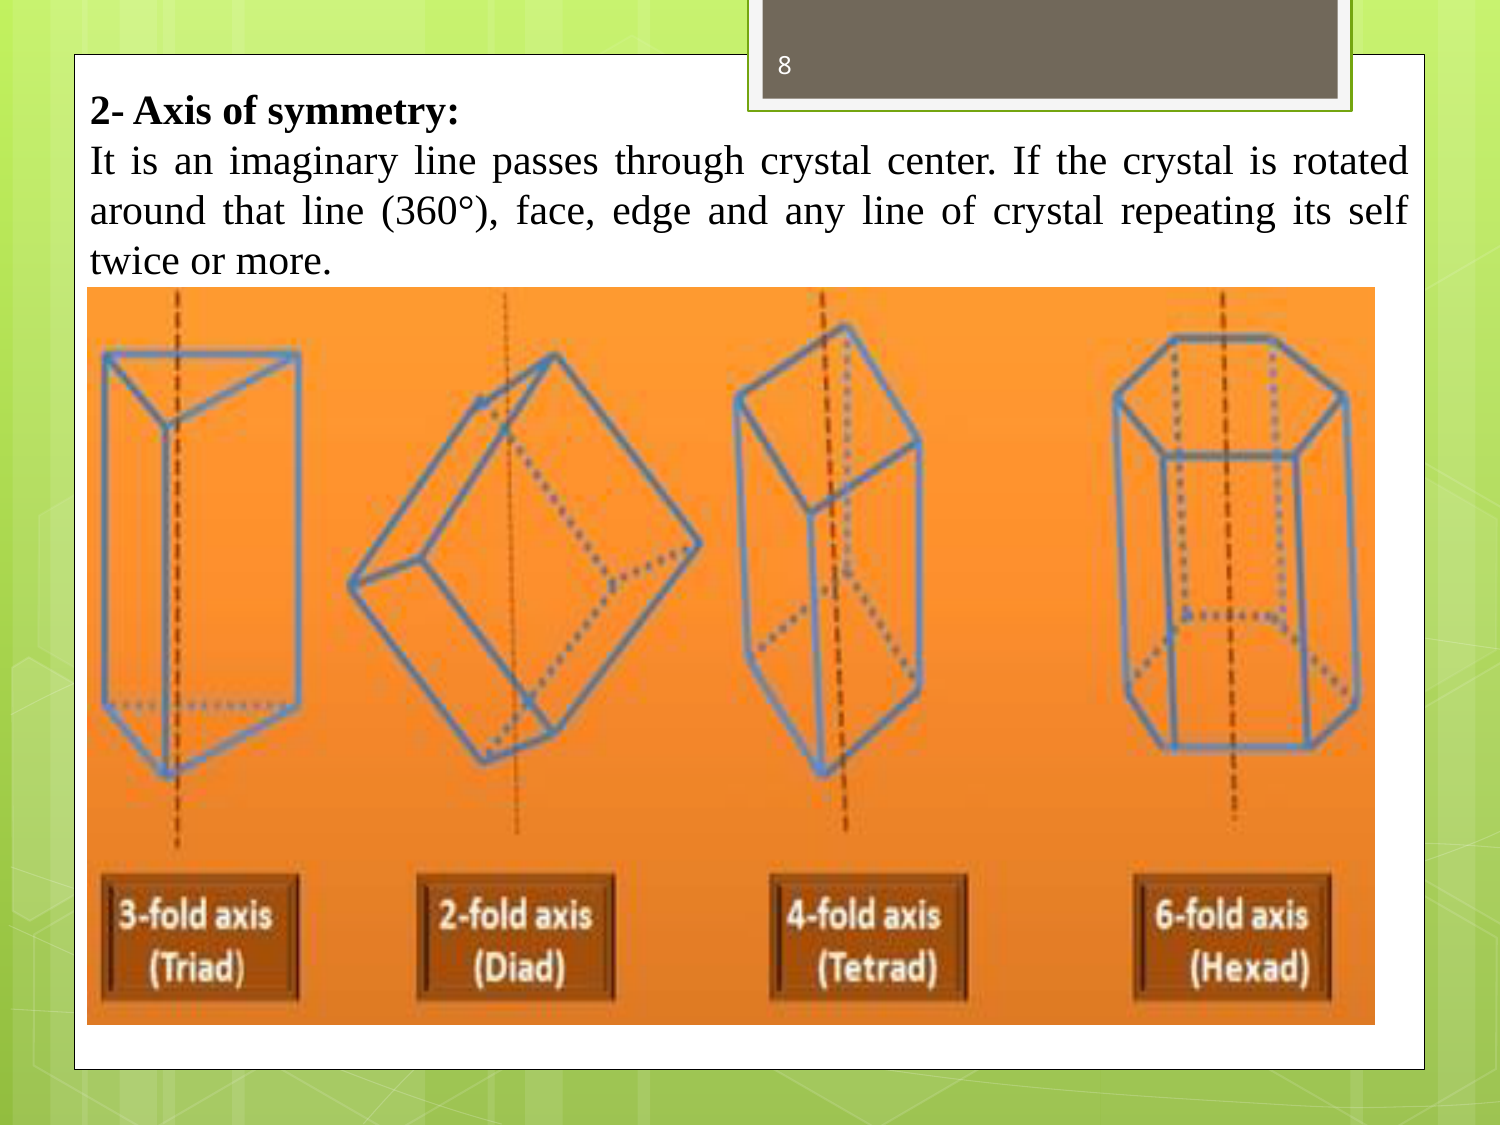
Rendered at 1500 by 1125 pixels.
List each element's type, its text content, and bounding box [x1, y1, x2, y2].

picture [87, 287, 1376, 1026]
slide_number 8 [762, 36, 982, 97]
text_box 2- Axis of symmetry: It is an imaginary line passes through crystal center. If the crystal is rotated around that line (360°), face, edge and any line of crystal repeating its self twice or more. [74, 75, 1425, 340]
